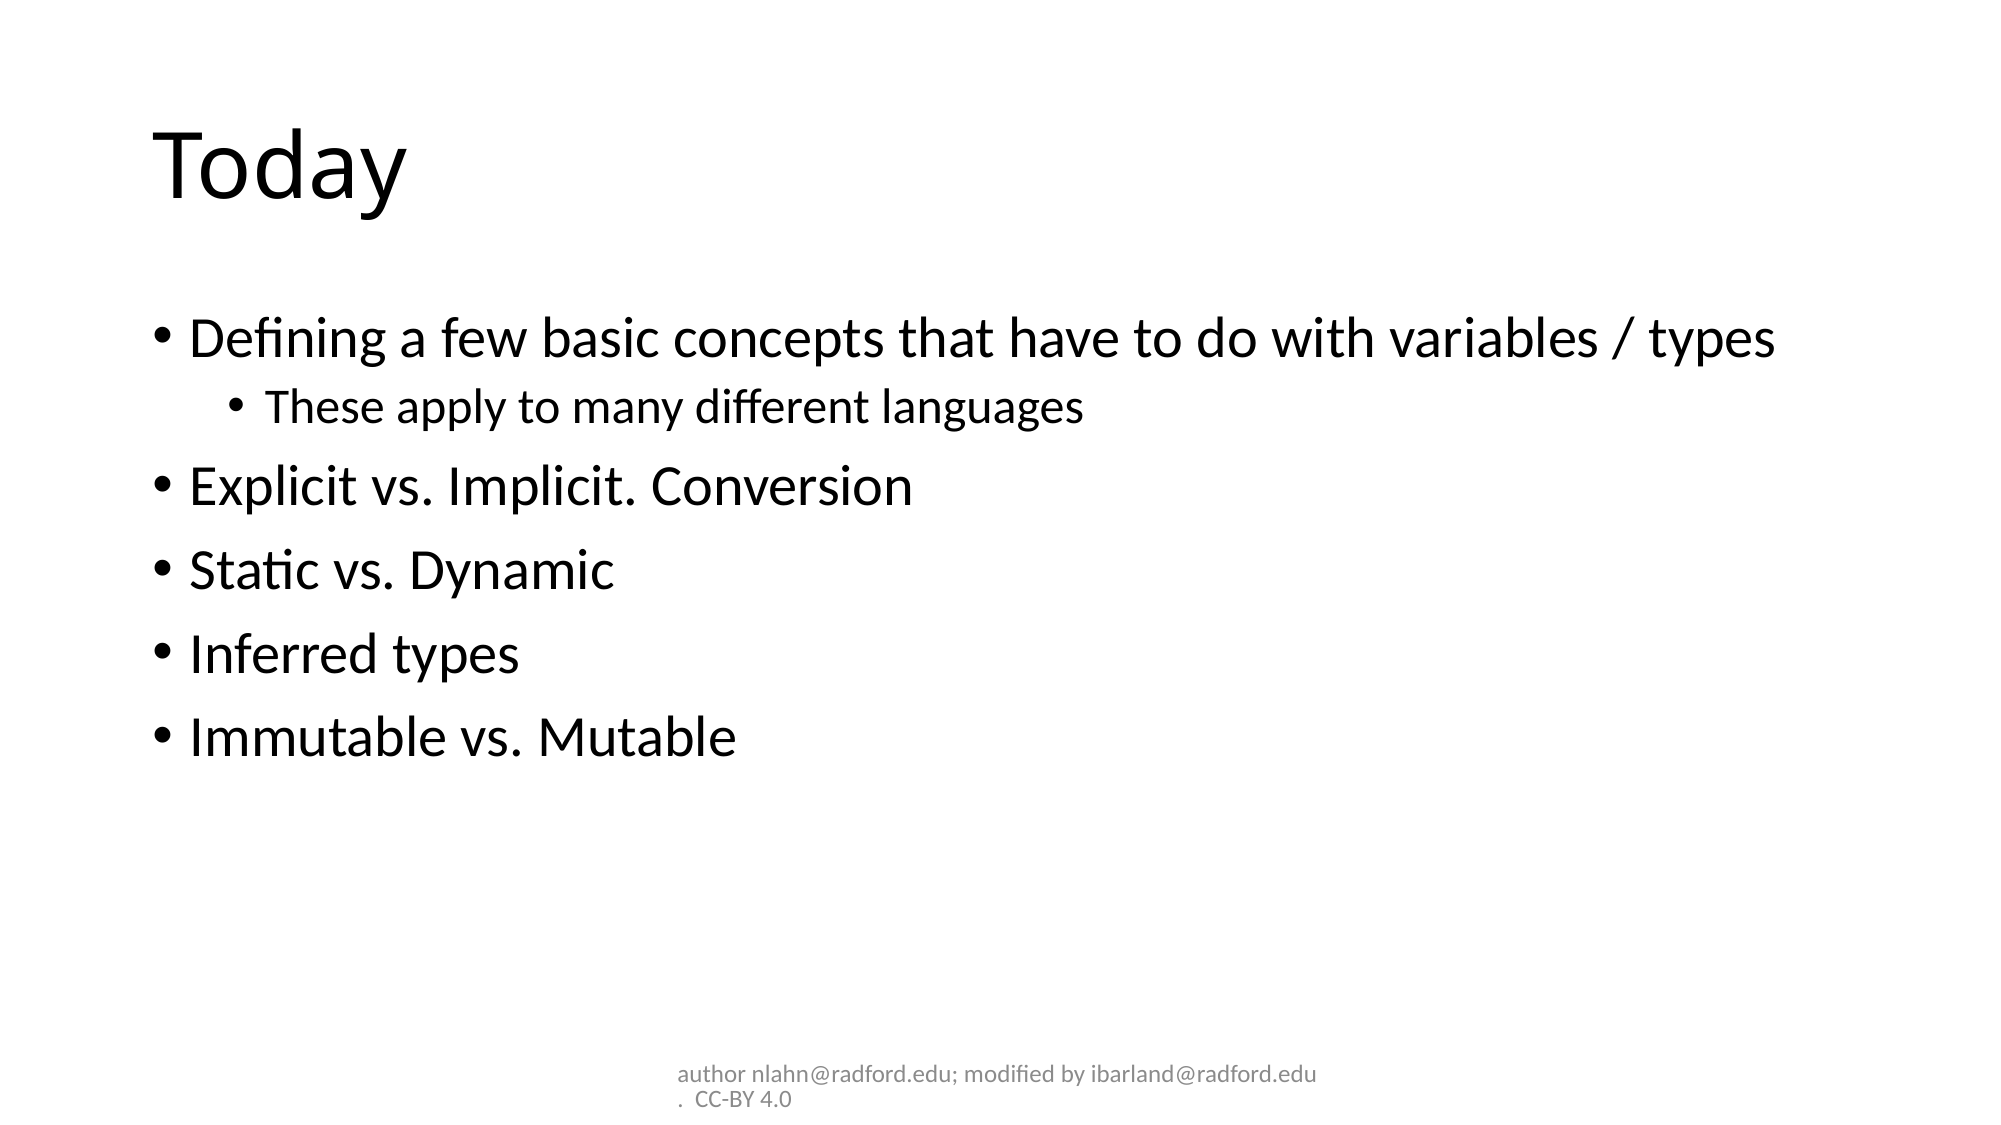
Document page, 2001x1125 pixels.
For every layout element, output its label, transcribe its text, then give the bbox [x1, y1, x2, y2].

footer author nlahn@radford.edu; modified by ibarland@radford.edu. CC-BY 4.0 [662, 1042, 1338, 1103]
title Today [137, 59, 1863, 278]
list Defining a few basic concepts that have to do with variables / types These apply to many different languages Explicit vs. Implicit. Conversion Static vs. Dynamic Inferred types Immutable vs. Mutable [137, 299, 1863, 1014]
